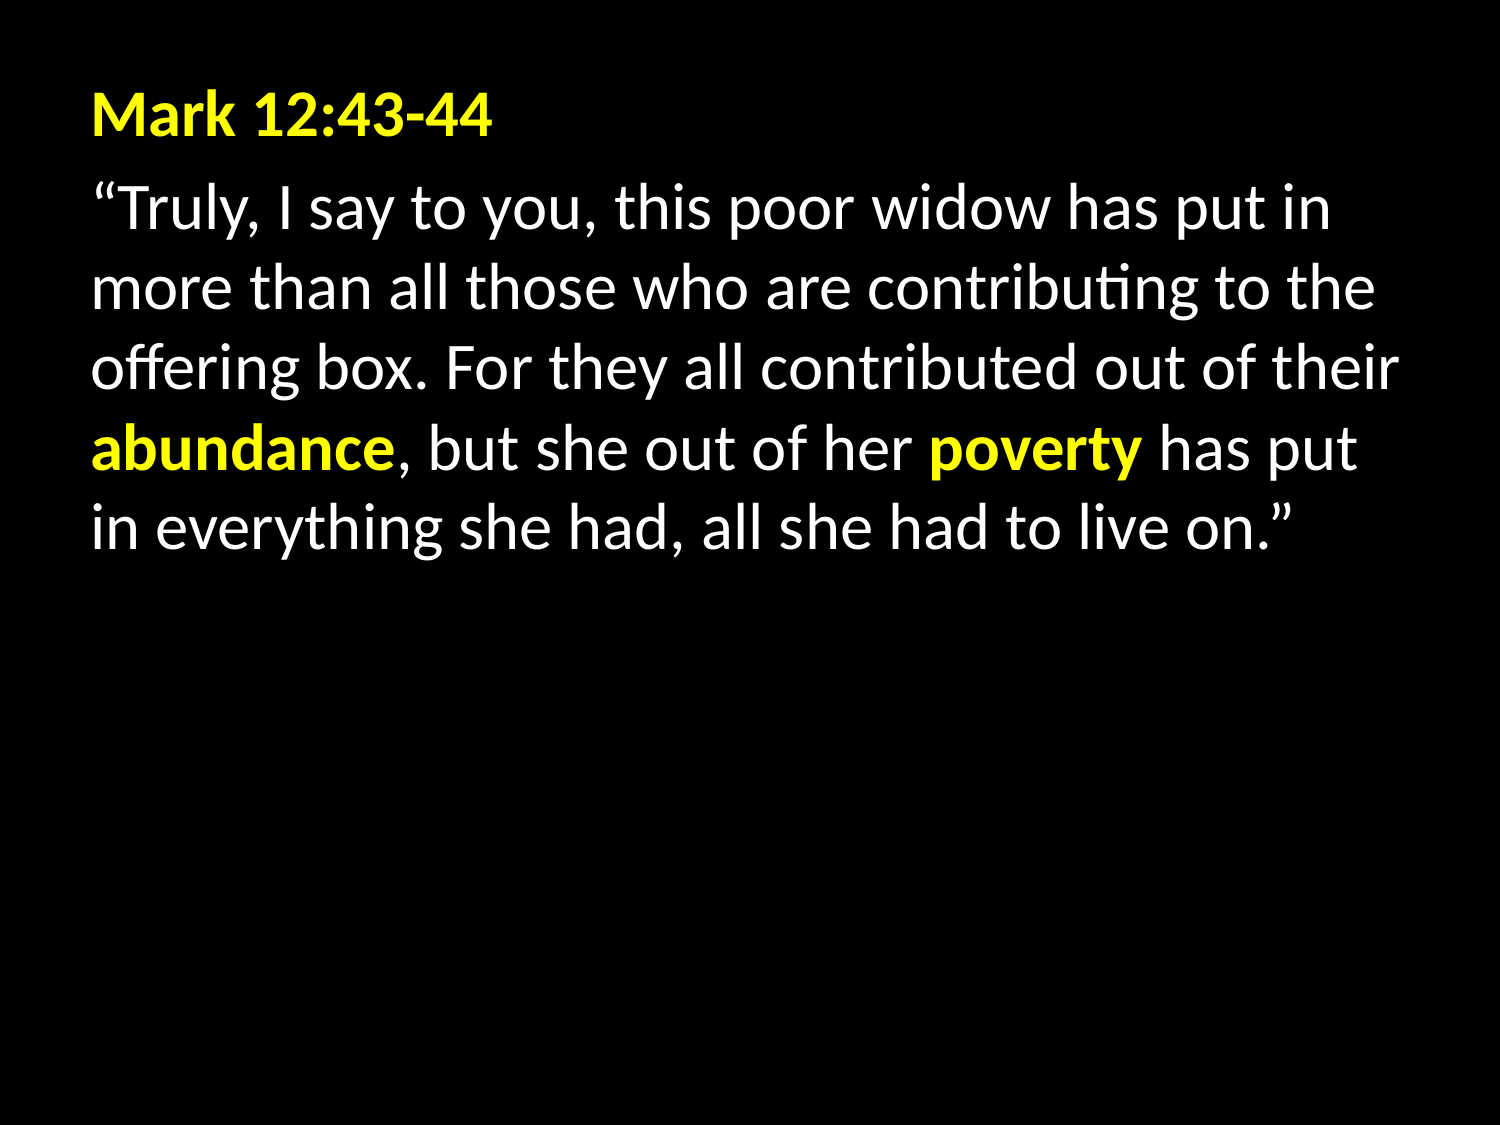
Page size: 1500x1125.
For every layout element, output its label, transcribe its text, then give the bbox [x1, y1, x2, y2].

list Mark 12:43-44 “Truly, I say to you, this poor widow has put in more than all those who are contributing to the offering box. For they all contributed out of their abundance, but she out of her poverty has put in everything she had, all she had to live on.” [75, 62, 1425, 1067]
